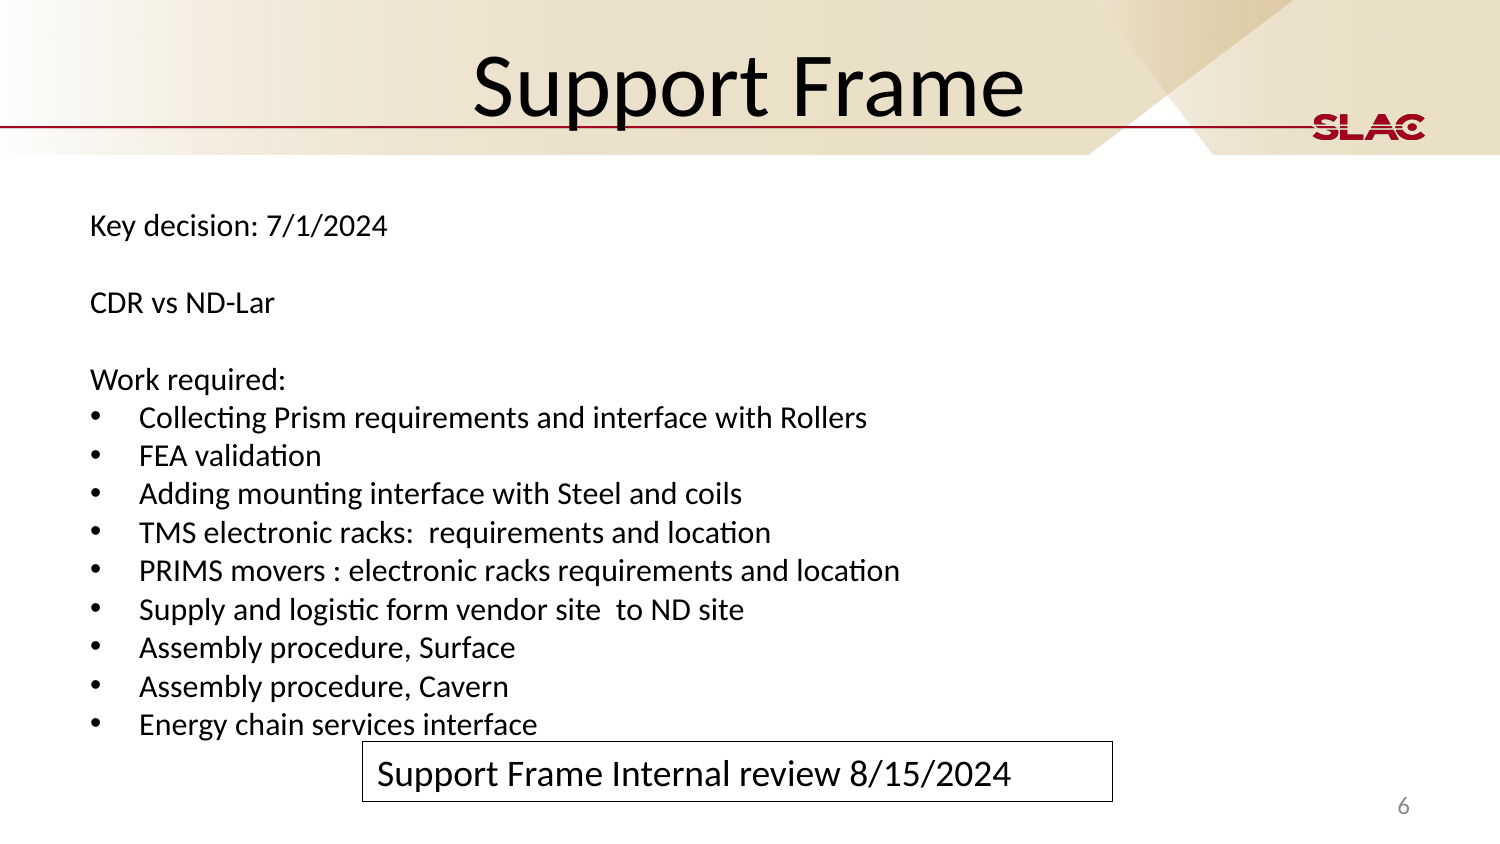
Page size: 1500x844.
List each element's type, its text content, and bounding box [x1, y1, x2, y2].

slide_number 6 [1074, 782, 1425, 827]
list Key decision: 7/1/2024 CDR vs ND-Lar Work required: Collecting Prism requirements and interface with Rollers FEA validation Adding mounting interface with Steel and coils TMS electronic racks: requirements and location PRIMS movers : electronic racks requirements and location Supply and logistic form vendor site to ND site Assembly procedure, Surface Assembly procedure, Cavern Energy chain services interface [75, 196, 1425, 754]
title Support Frame [75, 9, 1425, 150]
picture [0, 0, 1500, 155]
text_box Support Frame Internal review 8/15/2024 [362, 741, 1113, 802]
